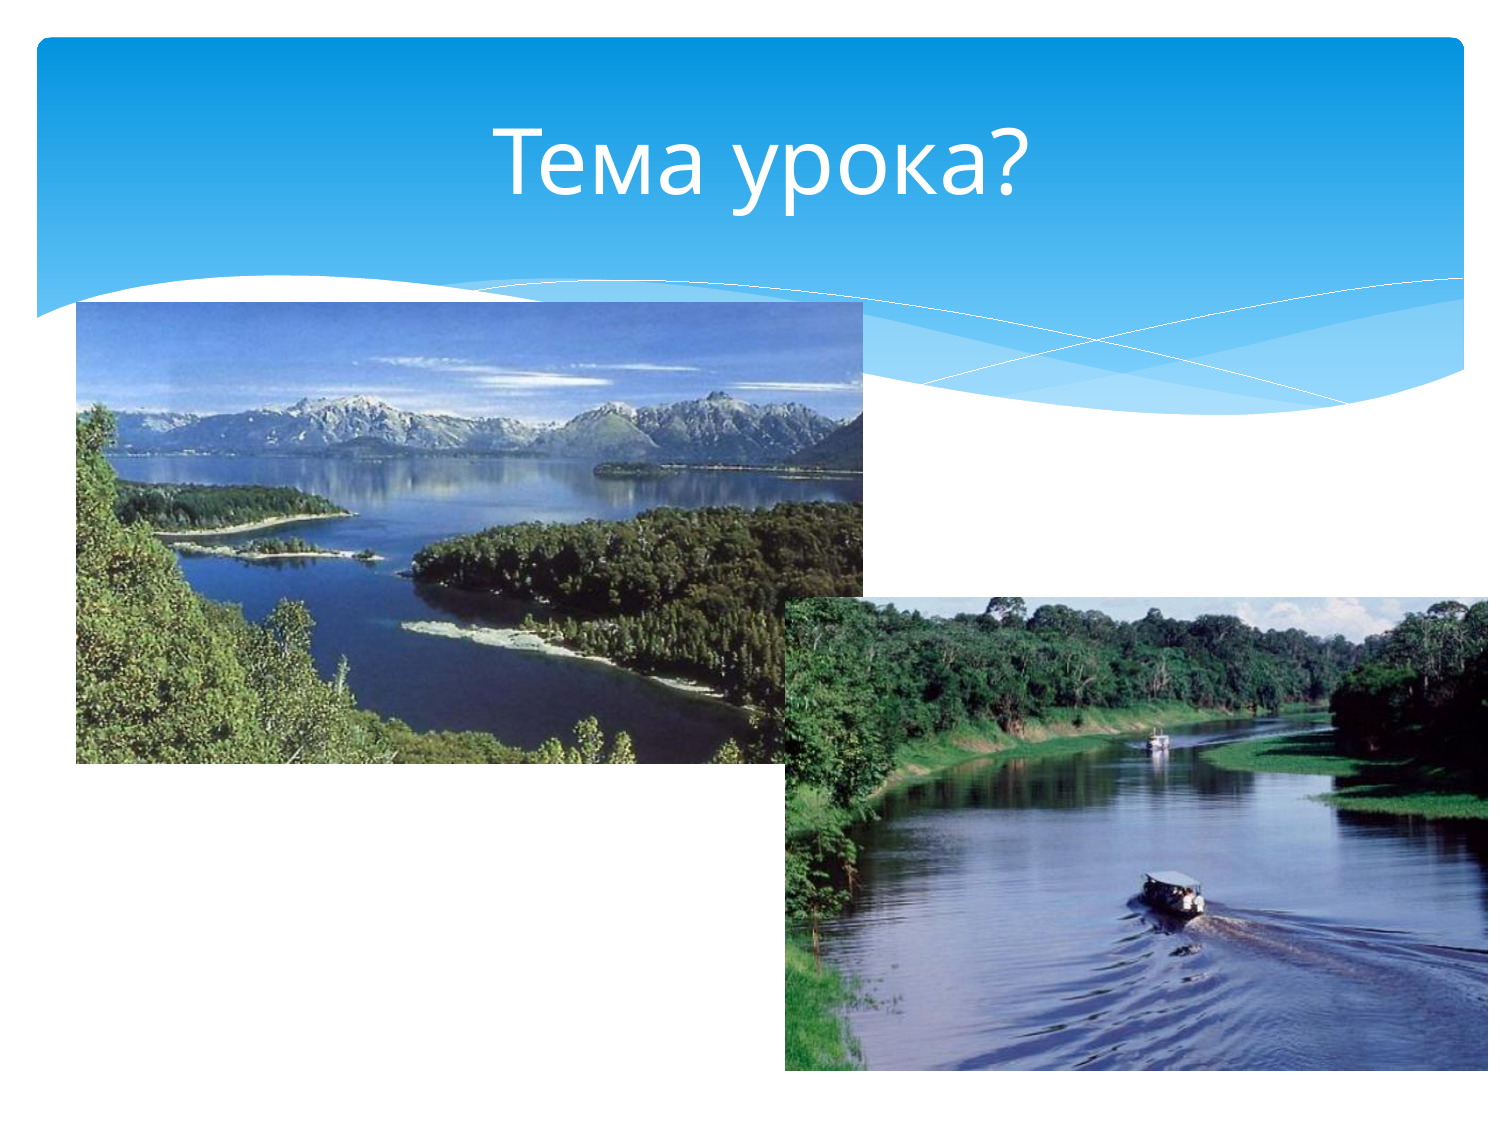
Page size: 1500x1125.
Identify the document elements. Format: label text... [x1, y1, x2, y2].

title Тема урока? [74, 55, 1426, 262]
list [76, 302, 863, 764]
picture [785, 597, 1489, 1071]
